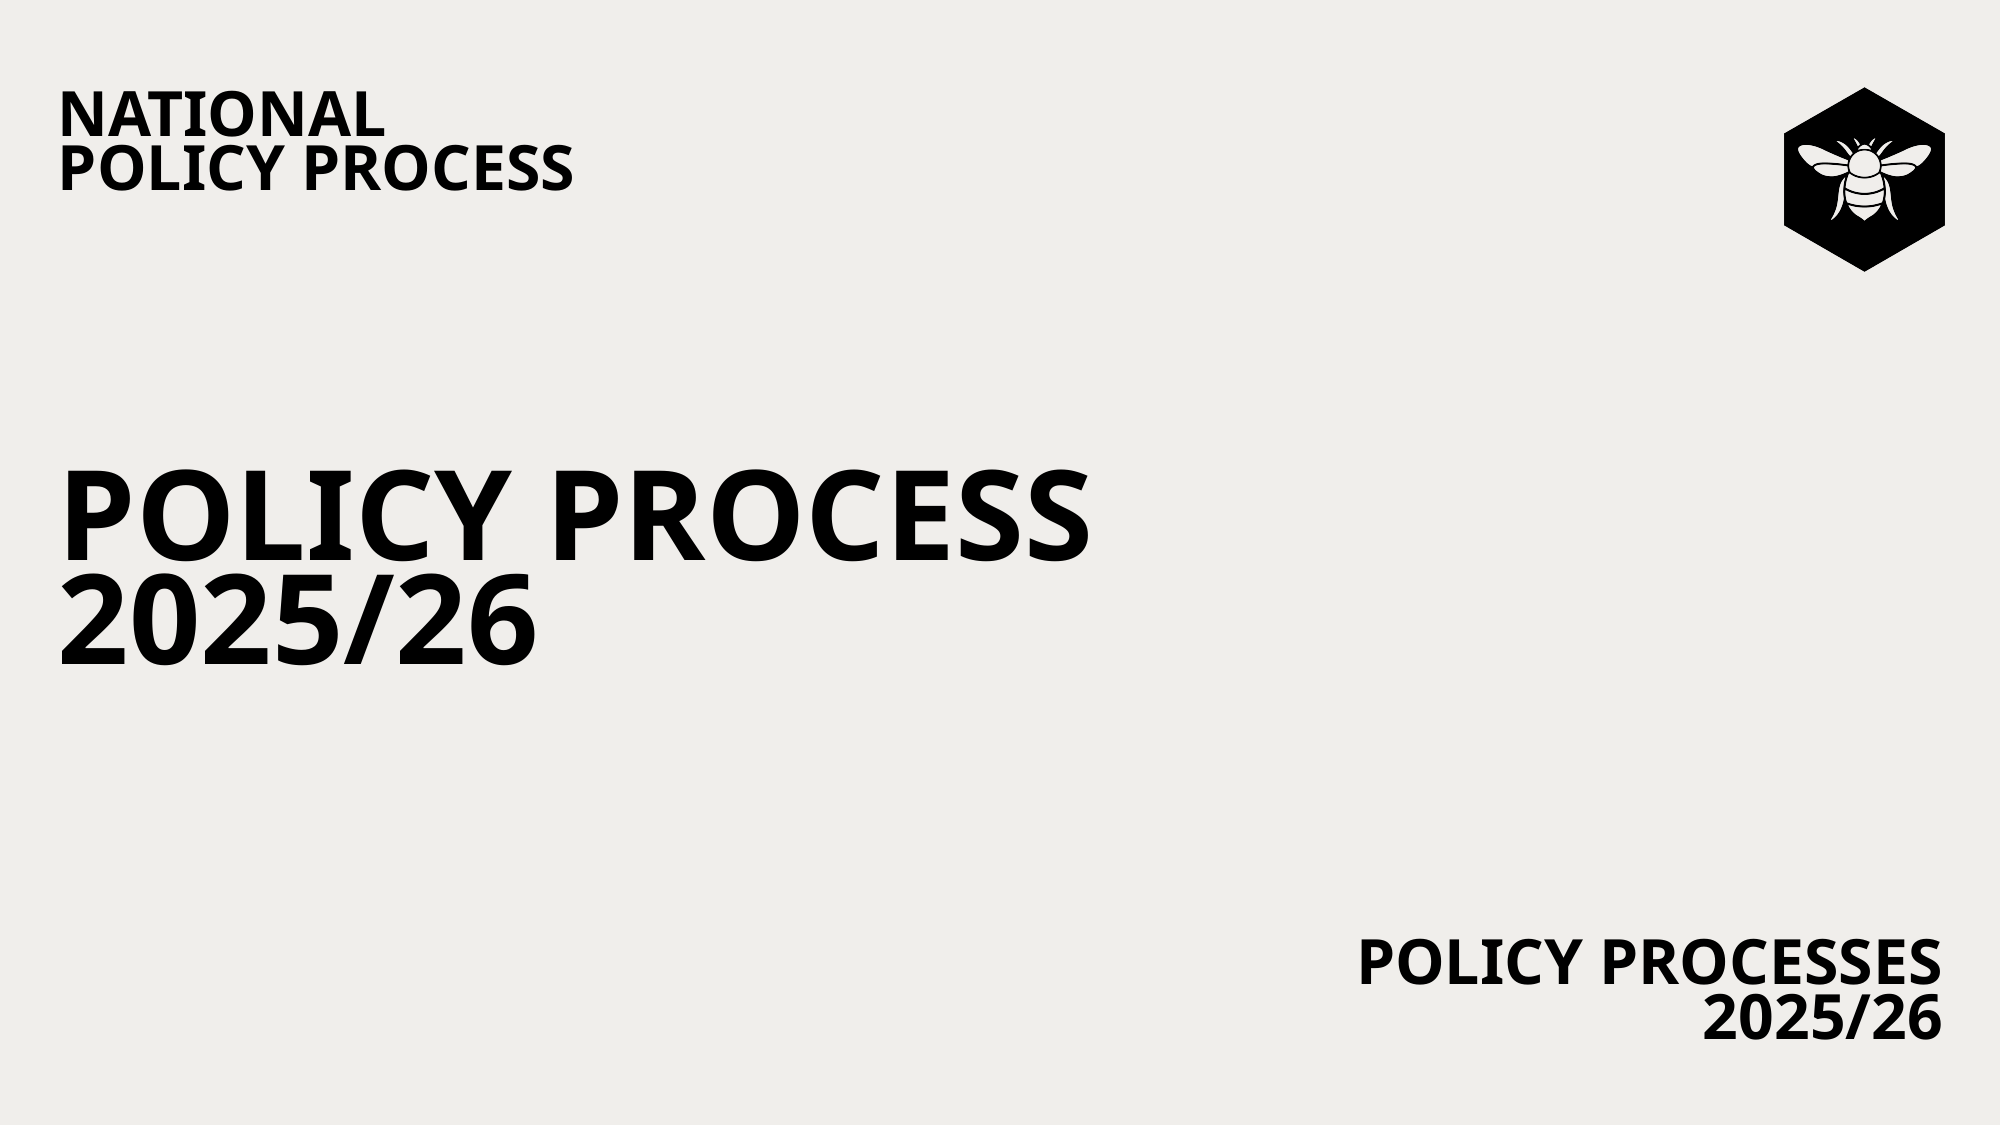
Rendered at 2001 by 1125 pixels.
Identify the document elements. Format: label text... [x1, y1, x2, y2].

picture [1783, 86, 1945, 273]
text_box POLICY PROCESS 2025/26 [43, 473, 1219, 697]
text_box POLICY PROCESSES 2025/26 [1296, 935, 1958, 1059]
text_box NATIONAL POLICY PROCESS [43, 87, 633, 211]
